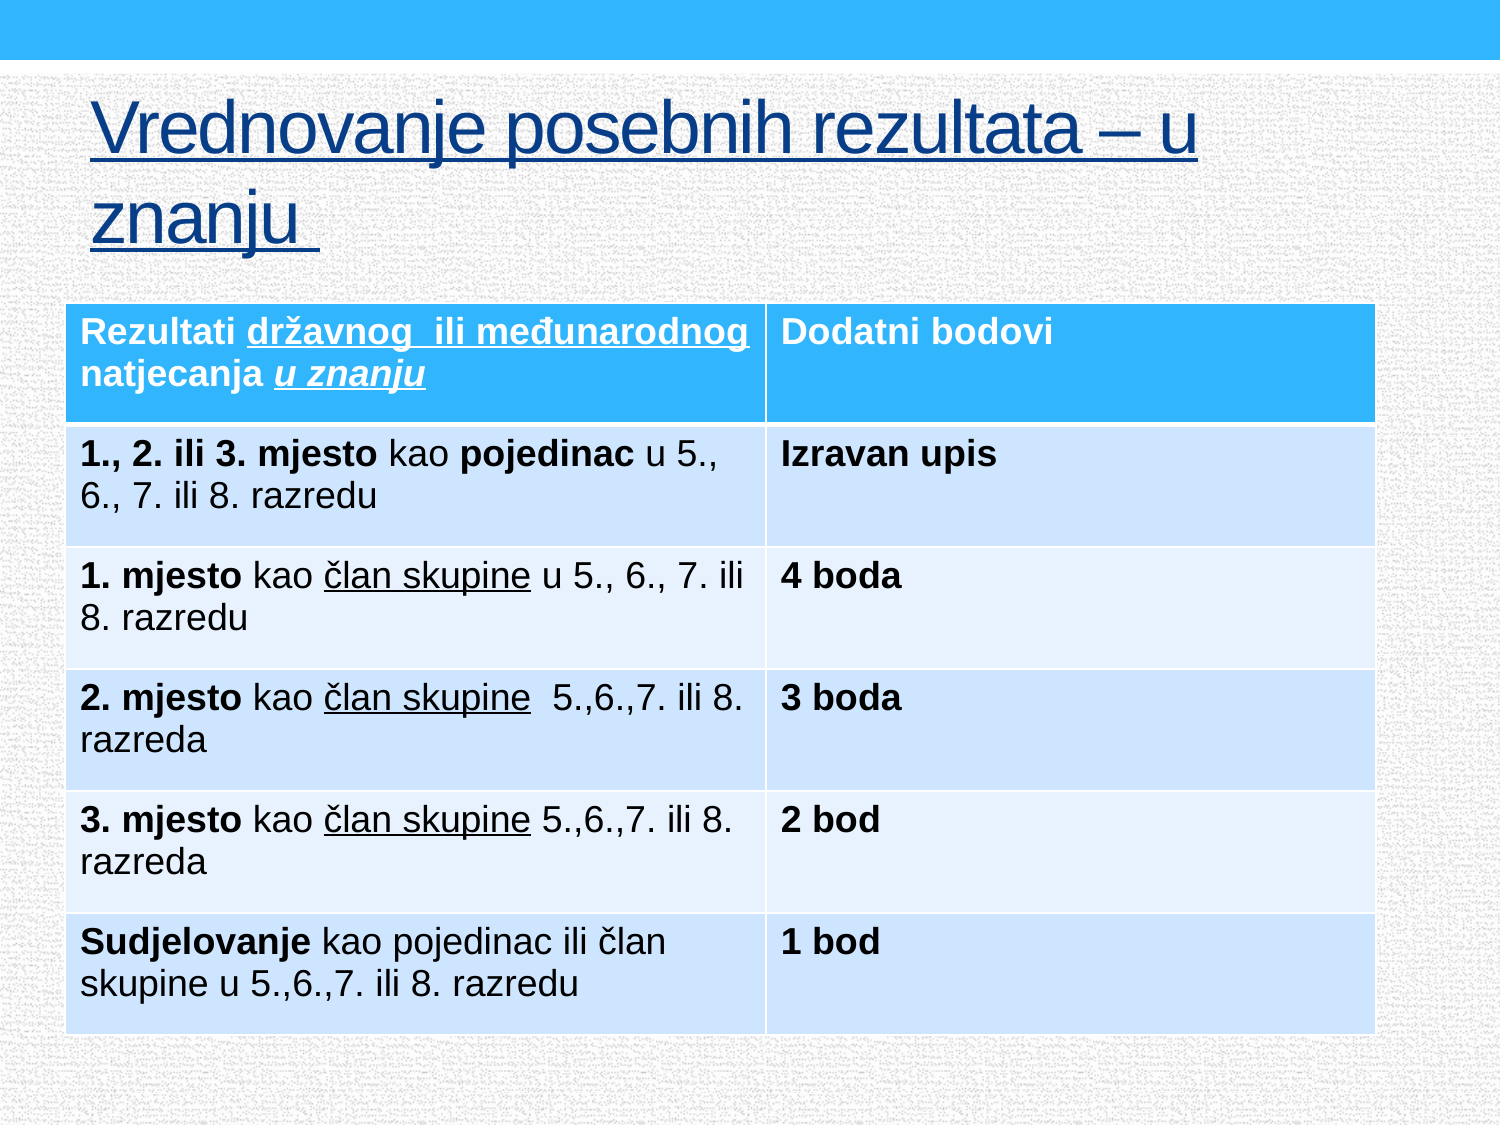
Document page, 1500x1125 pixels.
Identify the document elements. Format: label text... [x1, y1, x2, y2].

table_header Dodatni bodovi [767, 304, 1375, 422]
table_cell 1. mjesto kao član skupine u 5., 6., 7. ili 8. razredu [66, 548, 765, 668]
table_cell 2 bod [767, 792, 1375, 912]
table_cell 2. mjesto kao član skupine 5.,6.,7. ili 8. razreda [66, 670, 765, 790]
table_cell Sudjelovanje kao pojedinac ili član skupine u 5.,6.,7. ili 8. razredu [66, 914, 765, 1034]
table_cell 1 bod [767, 914, 1375, 1034]
table_cell 3 boda [767, 670, 1375, 790]
table_cell 4 boda [767, 548, 1375, 668]
title Vrednovanje posebnih rezultata – u znanju [75, 87, 1425, 250]
table_cell 3. mjesto kao član skupine 5.,6.,7. ili 8. razreda [66, 792, 765, 912]
table_cell 1., 2. ili 3. mjesto kao pojedinac u 5., 6., 7. ili 8. razredu [66, 427, 765, 546]
table_cell Izravan upis [767, 427, 1375, 546]
table_header Rezultati državnog ili međunarodnog natjecanja u znanju [66, 304, 765, 422]
